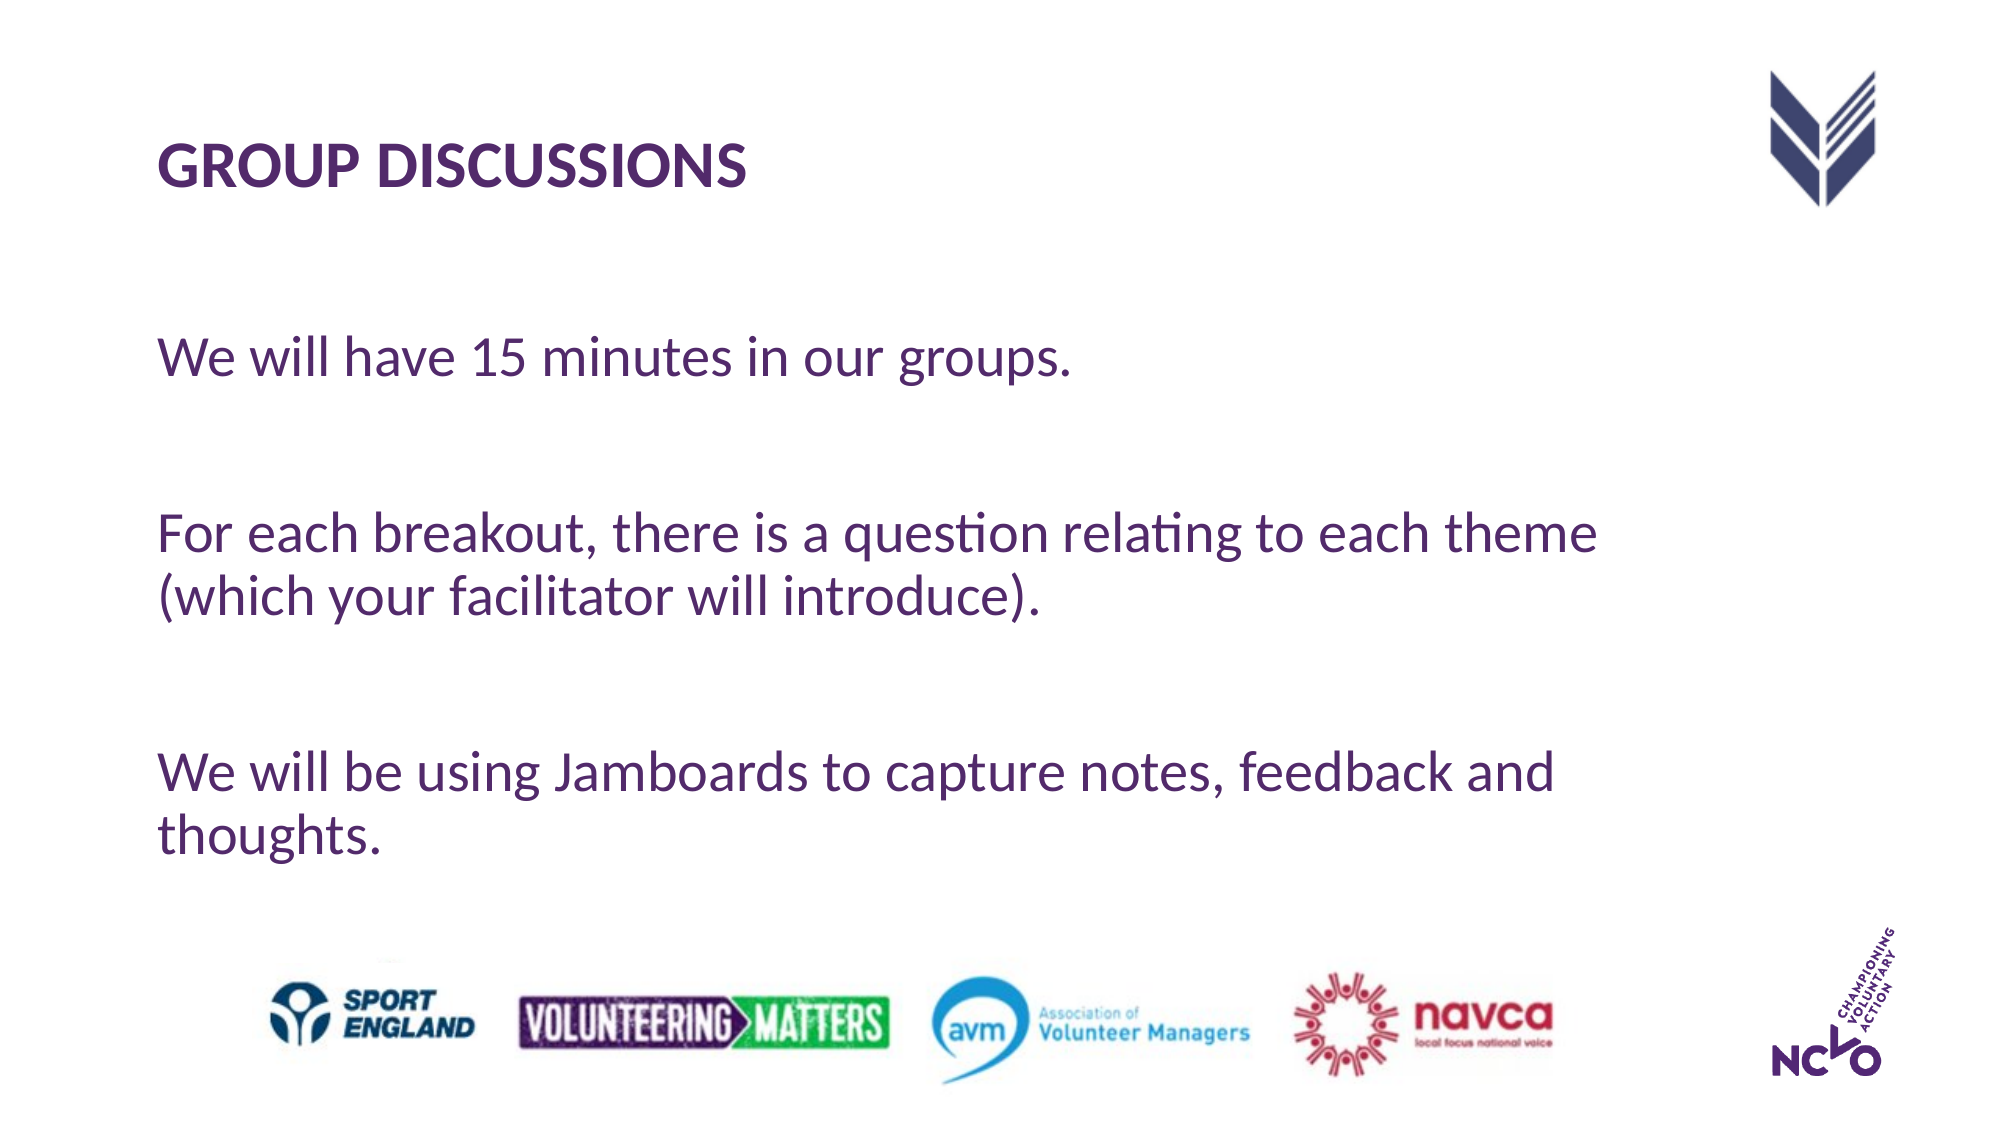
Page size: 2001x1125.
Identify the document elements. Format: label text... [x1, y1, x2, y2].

title Group discussions [157, 116, 1748, 297]
picture [1772, 927, 1895, 1076]
picture [251, 932, 1595, 1109]
picture [1738, 57, 1906, 225]
list We will have 15 minutes in our groups. For each breakout, there is a question relating to each theme (which your facilitator will introduce). We will be using Jamboards to capture notes, feedback and thoughts. [157, 326, 1748, 1024]
